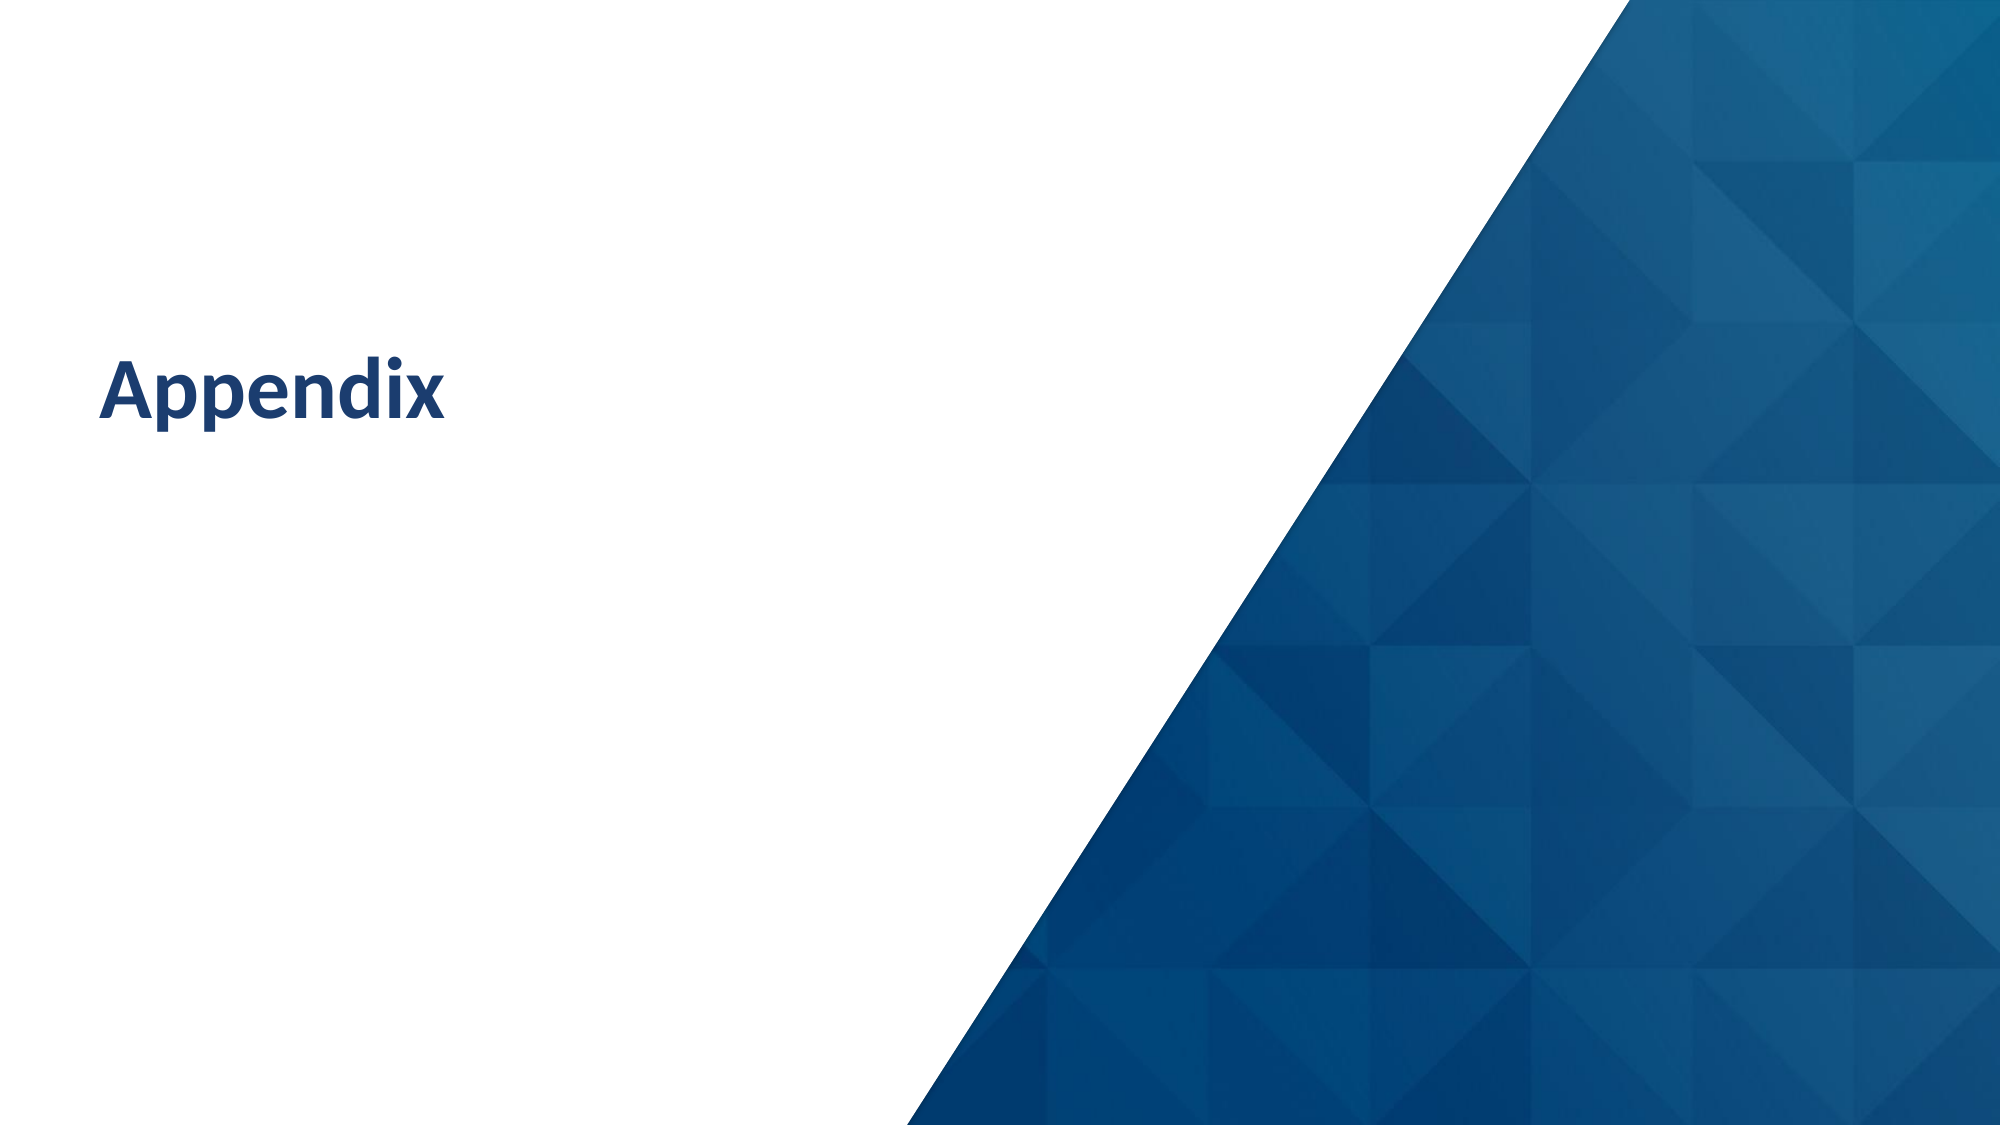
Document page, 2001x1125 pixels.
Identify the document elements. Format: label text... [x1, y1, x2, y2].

title Appendix [84, 106, 1367, 451]
picture [908, 0, 2000, 1125]
